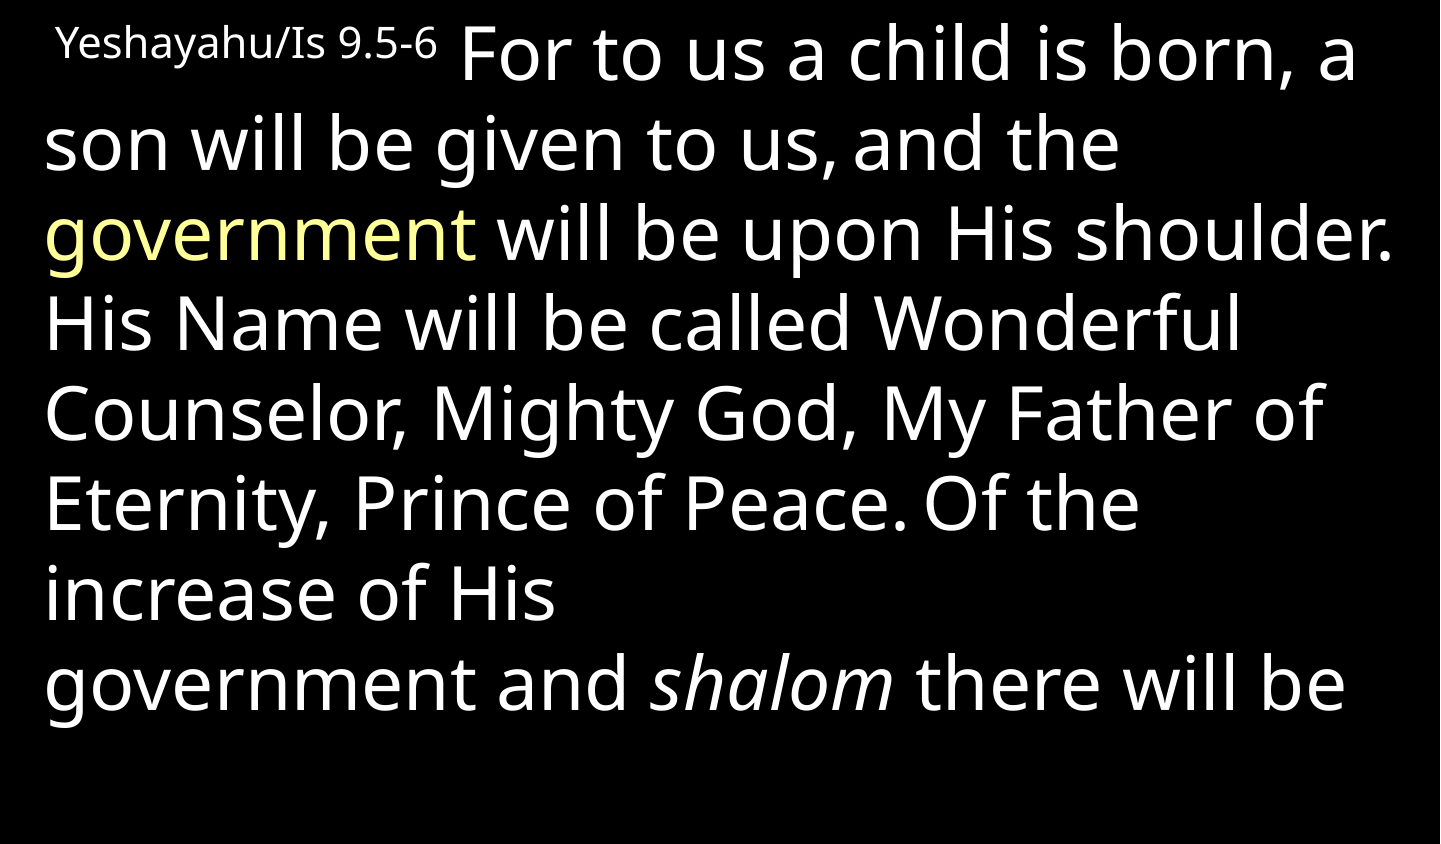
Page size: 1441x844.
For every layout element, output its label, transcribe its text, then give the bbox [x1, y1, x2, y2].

subtitle Yeshayahu/Is 9.5-6 For to us a child is born, a son will be given to us, and the government will be upon His shoulder. His Name will be called Wonderful Counselor, Mighty God, My Father of Eternity, Prince of Peace. Of the increase of His government and shalom there will be [32, 0, 1408, 844]
